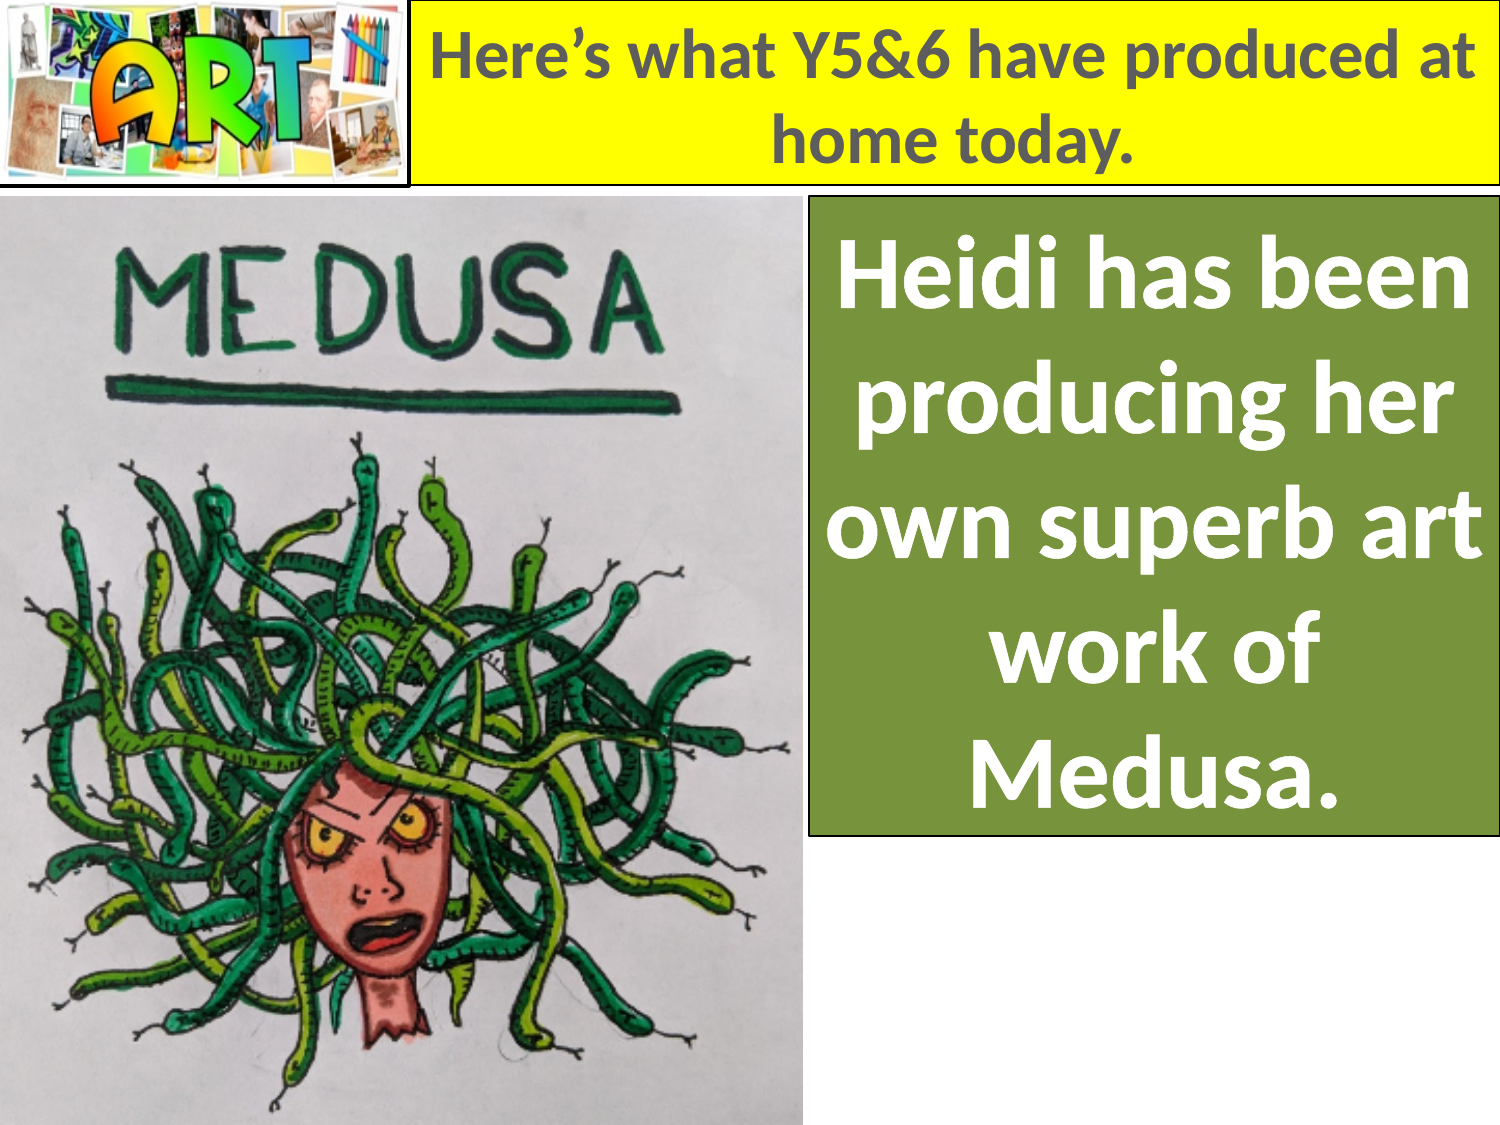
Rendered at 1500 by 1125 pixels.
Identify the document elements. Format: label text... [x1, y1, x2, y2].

picture [0, 0, 430, 185]
text_box Here’s what Y5&6 have produced at home today. [412, 0, 1500, 185]
picture [1080, 0, 1500, 139]
picture [0, 195, 803, 1125]
text_box Heidi has been producing her own superb art work of Medusa. [808, 196, 1500, 836]
